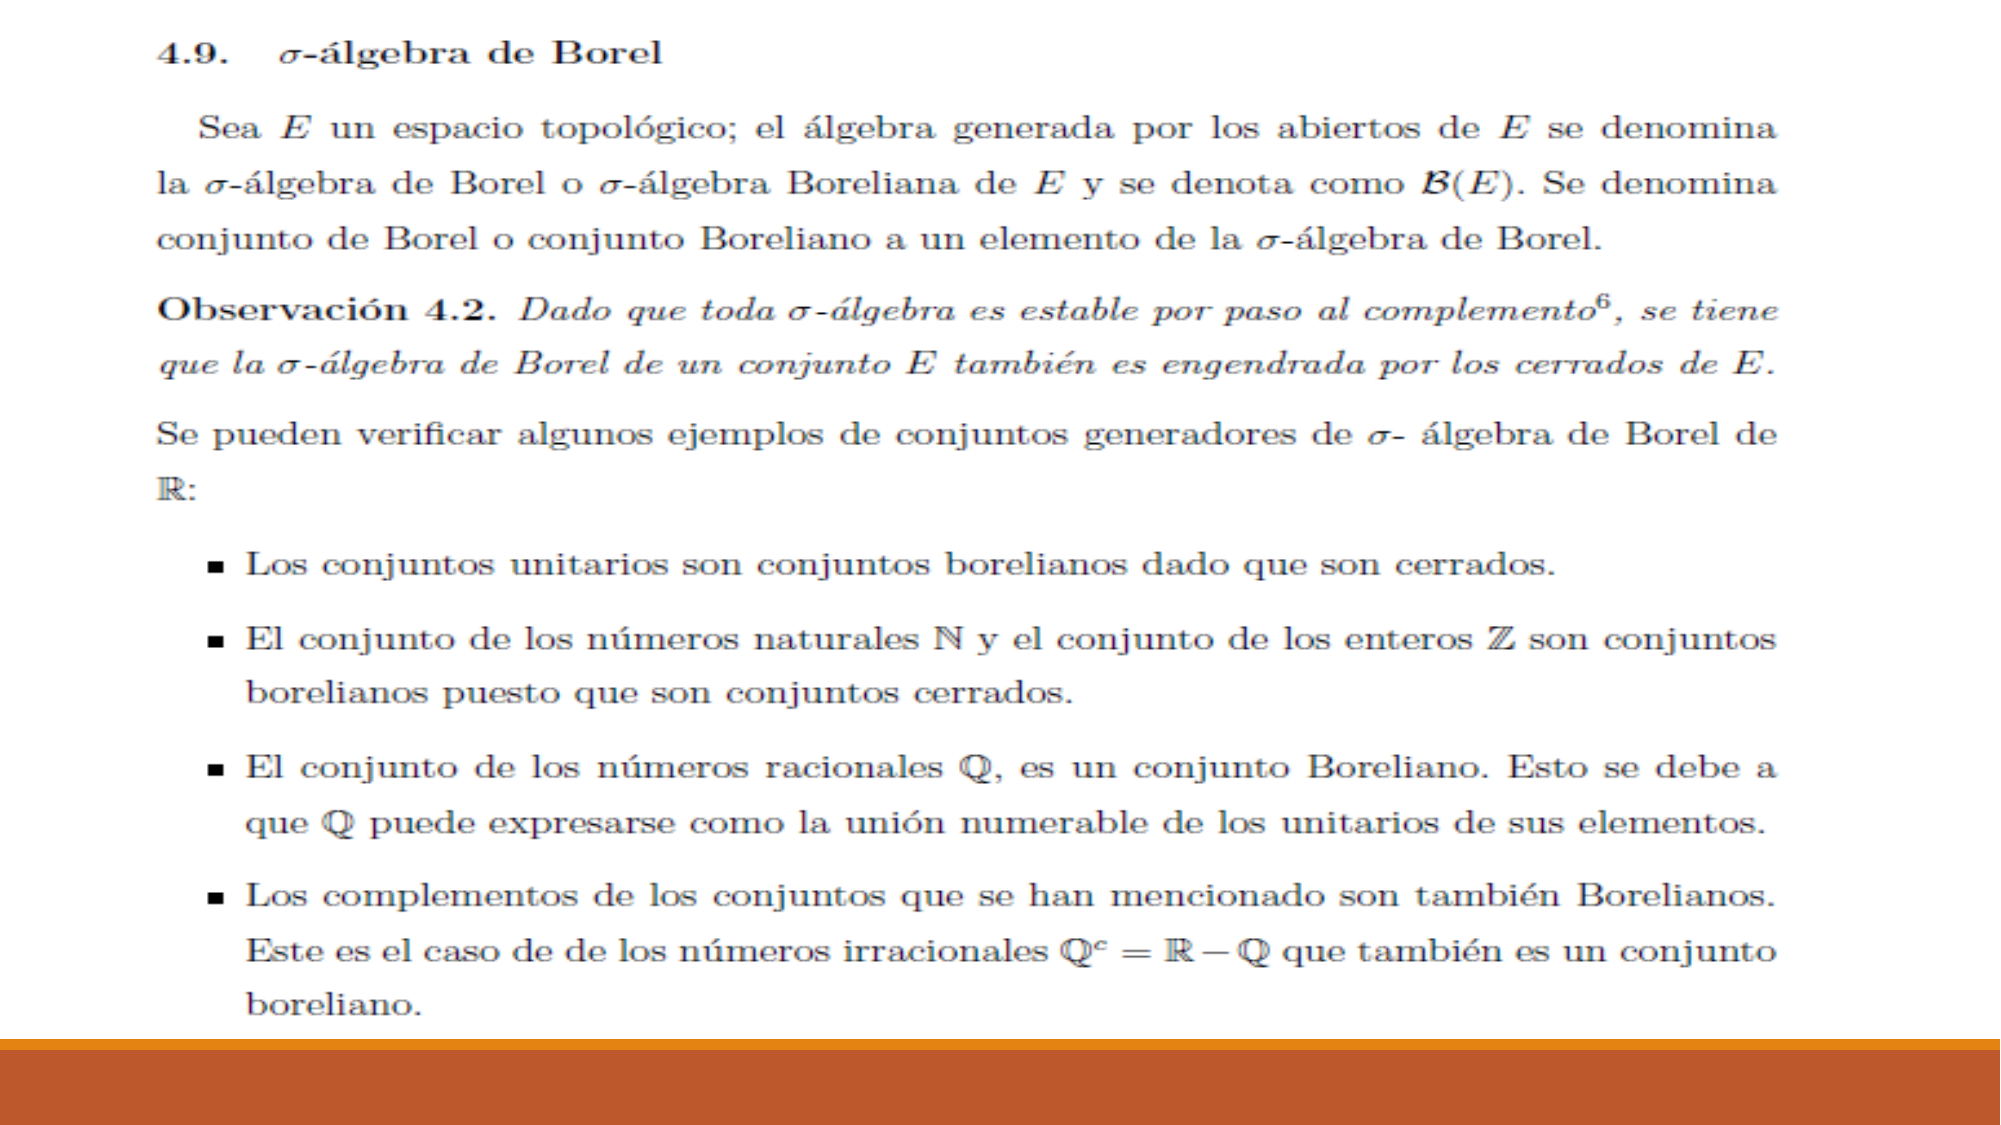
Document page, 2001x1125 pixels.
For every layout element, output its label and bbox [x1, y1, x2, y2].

picture [126, 19, 1835, 1028]
